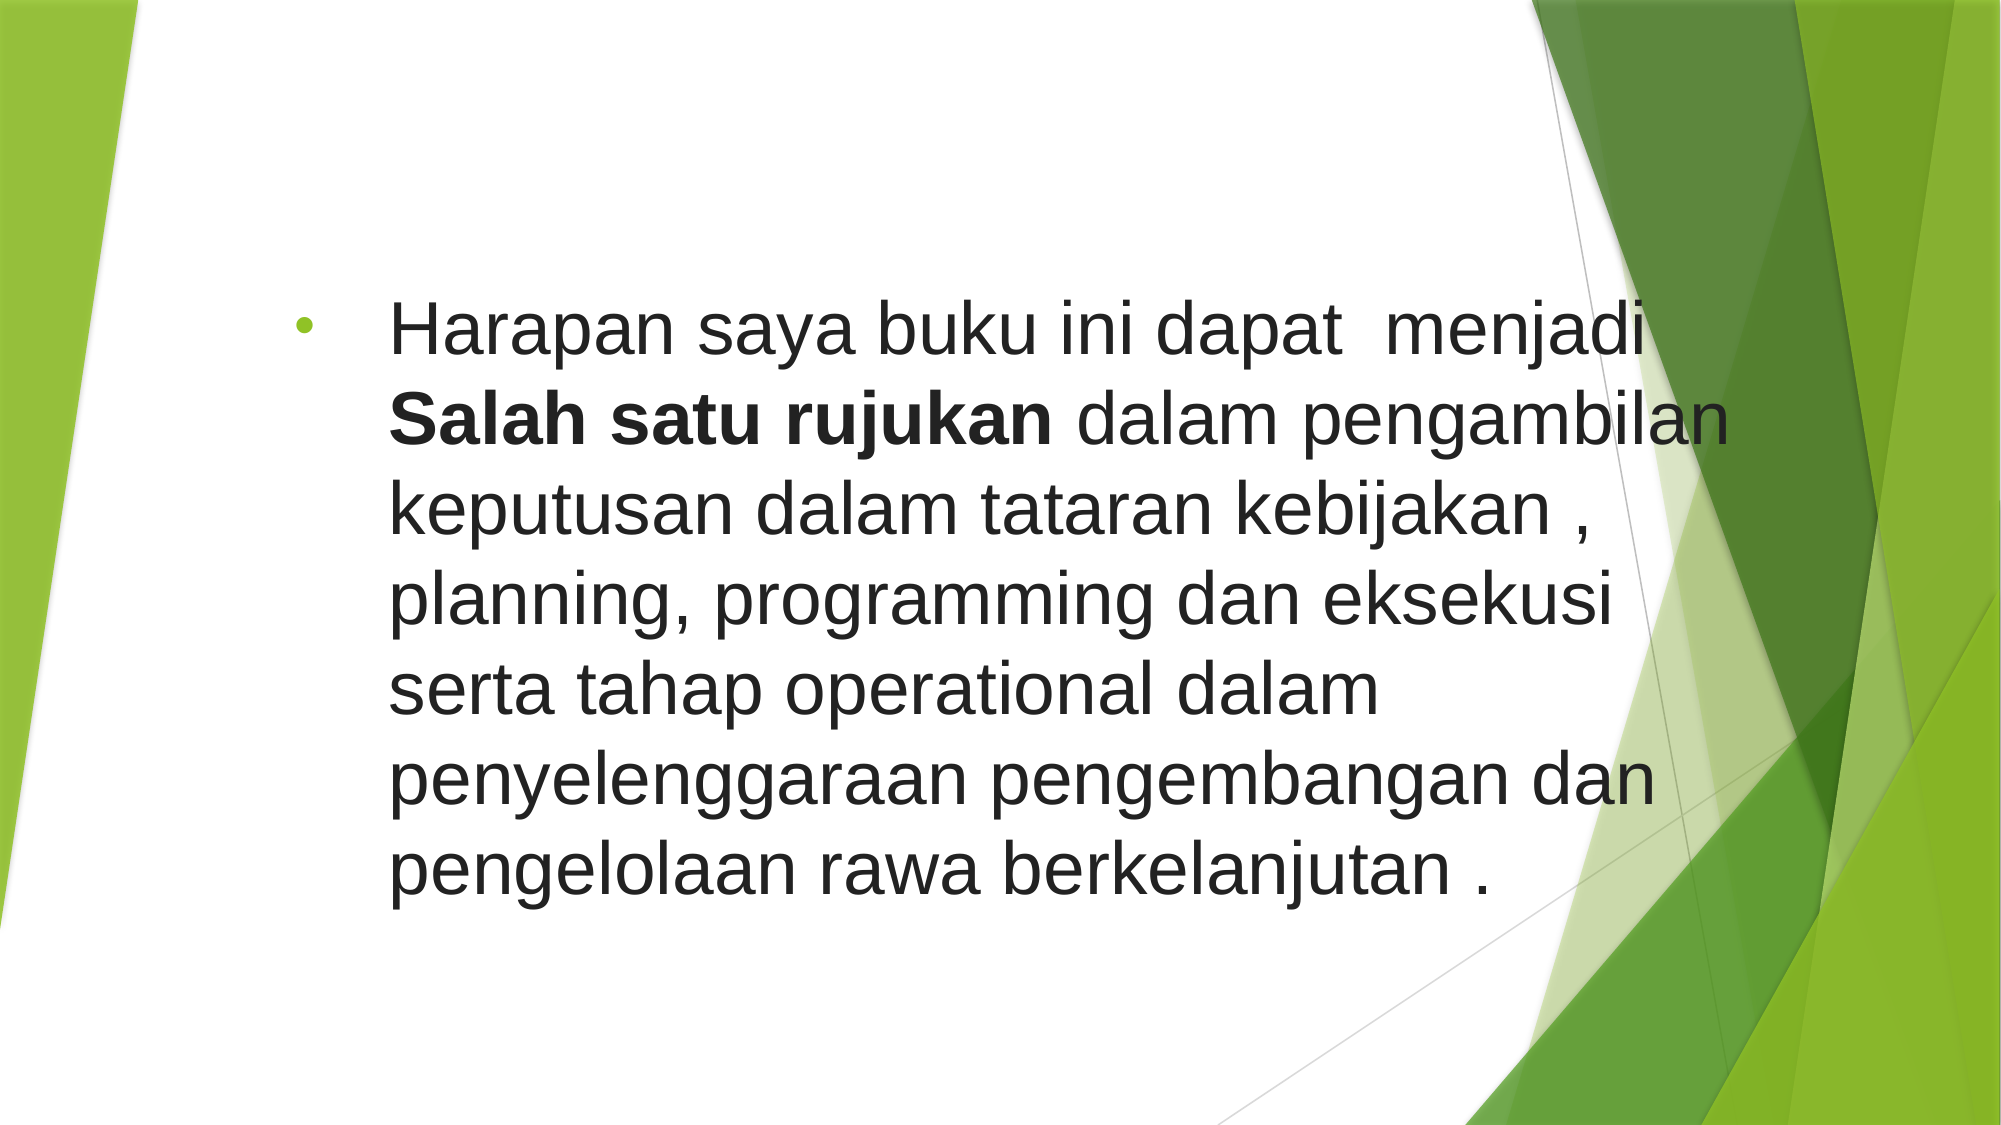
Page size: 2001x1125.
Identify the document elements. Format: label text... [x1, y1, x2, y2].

subtitle Harapan saya buku ini dapat menjadi Salah satu rujukan dalam pengambilan keputusan dalam tataran kebijakan , planning, programming dan eksekusi serta tahap operational dalam penyelenggaraan pengembangan dan pengelolaan rawa berkelanjutan . [279, 272, 1780, 1107]
